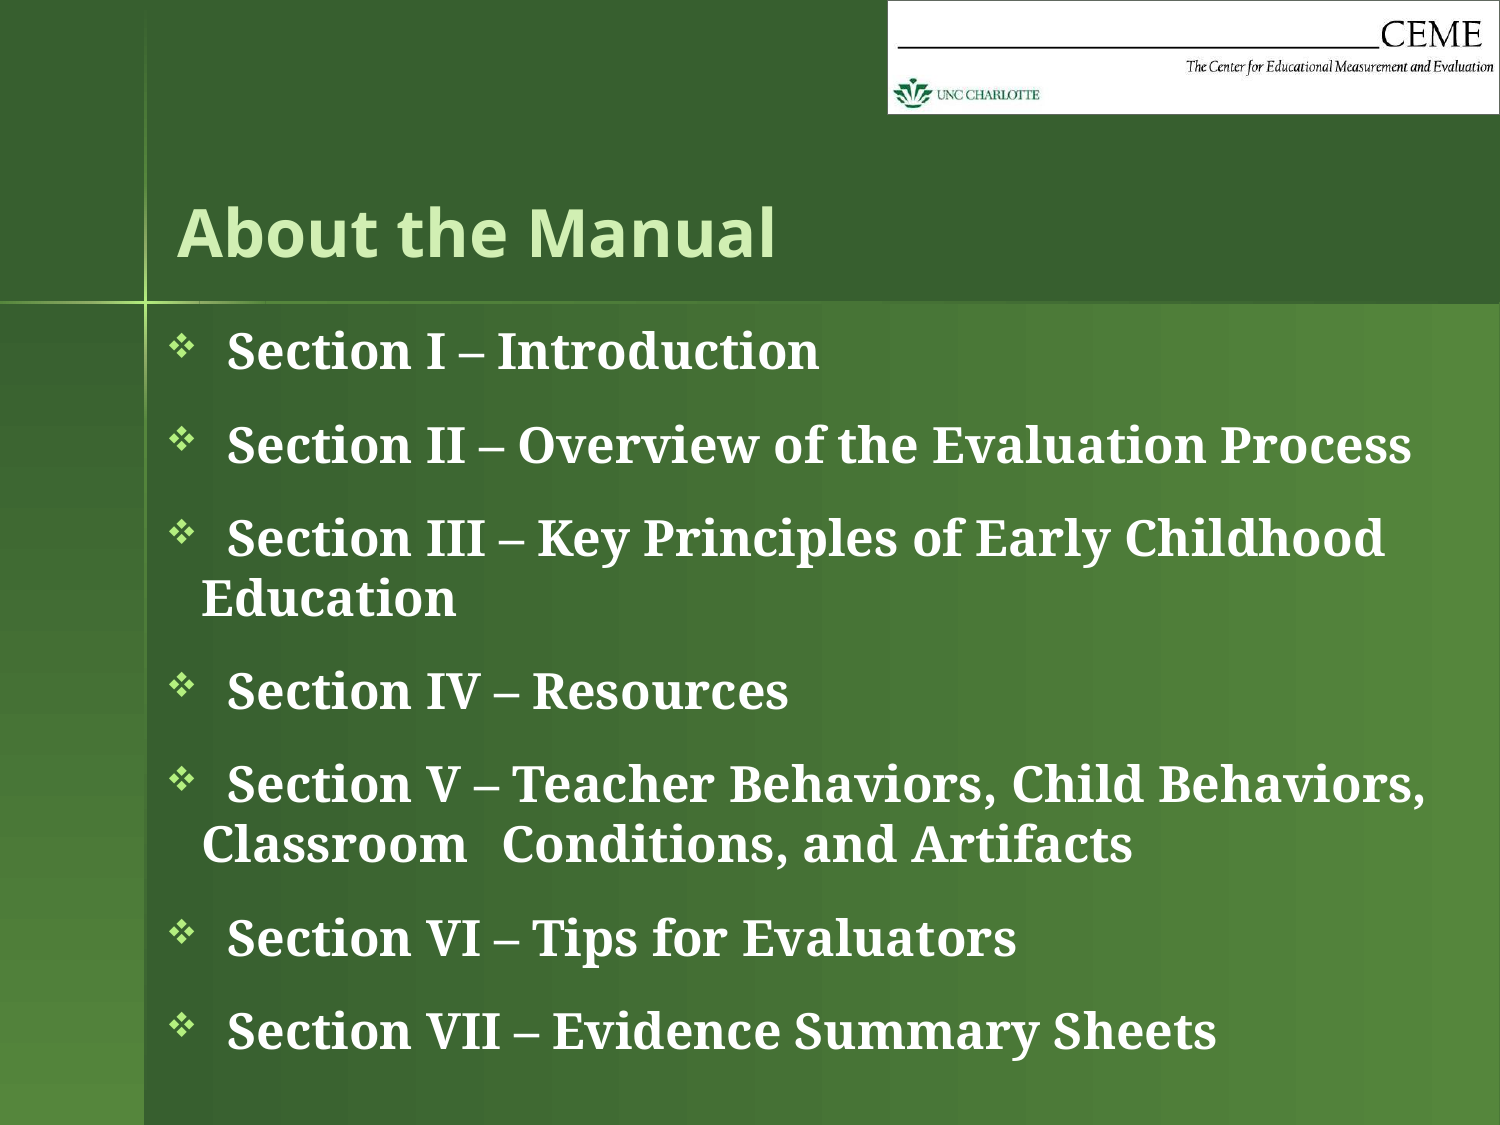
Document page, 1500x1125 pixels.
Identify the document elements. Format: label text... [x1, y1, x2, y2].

text_box Section I – Introduction Section II – Overview of the Evaluation Process Section III – Key Principles of Early Childhood Education Section IV – Resources Section V – Teacher Behaviors, Child Behaviors, Classroom Conditions, and Artifacts Section VI – Tips for Evaluators Section VII – Evidence Summary Sheets [151, 312, 1500, 1125]
picture [887, 0, 1500, 115]
text_box About the Manual [162, 187, 1463, 275]
